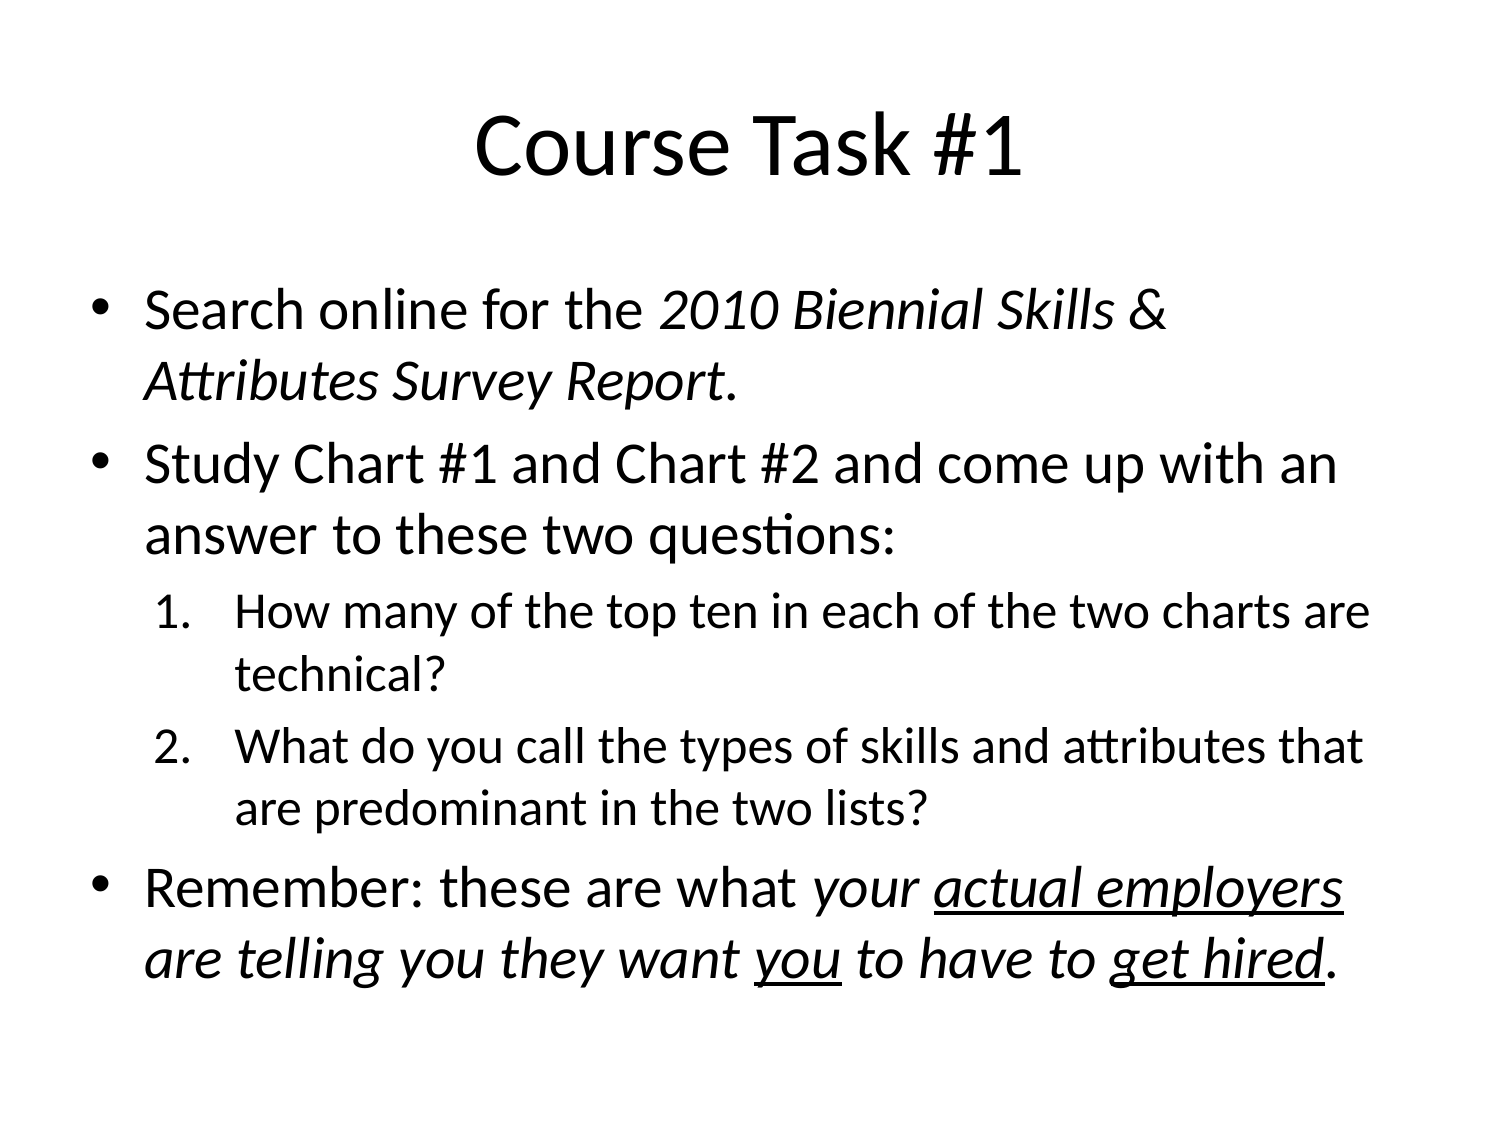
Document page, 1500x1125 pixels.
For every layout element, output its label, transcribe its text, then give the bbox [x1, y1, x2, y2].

list Search online for the 2010 Biennial Skills & Attributes Survey Report. Study Chart #1 and Chart #2 and come up with an answer to these two questions: How many of the top ten in each of the two charts are technical? What do you call the types of skills and attributes that are predominant in the two lists? Remember: these are what your actual employers are telling you they want you to have to get hired. [75, 262, 1425, 1005]
title Course Task #1 [75, 45, 1425, 233]
